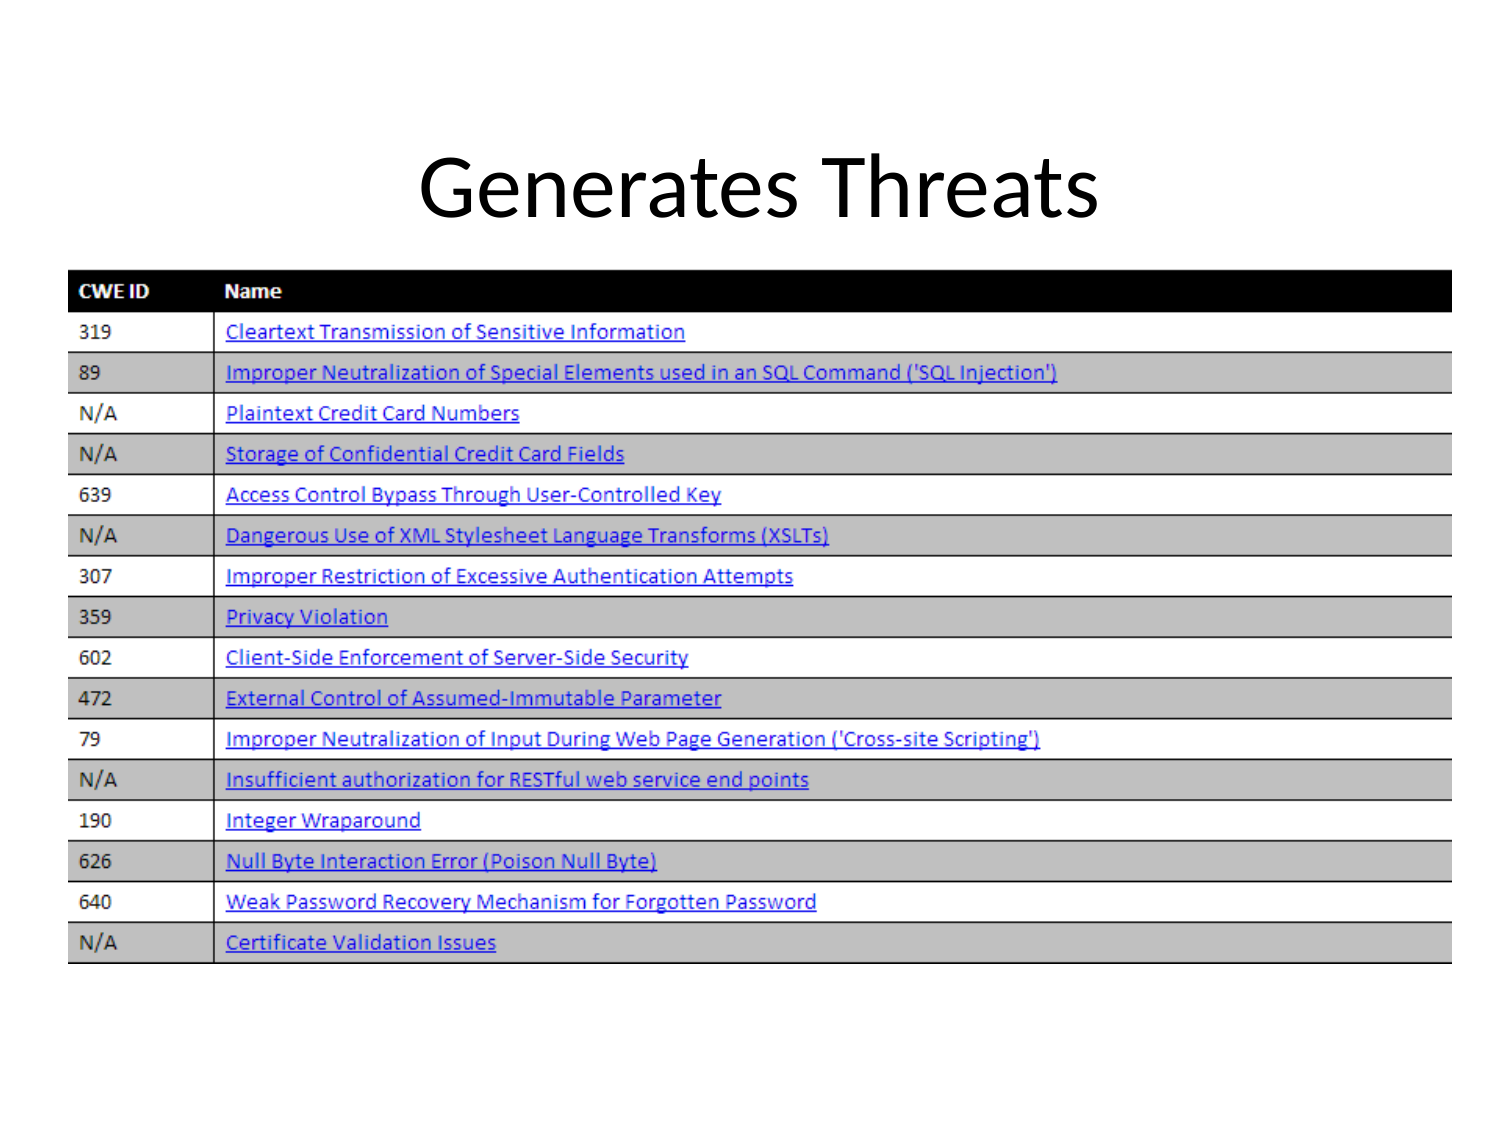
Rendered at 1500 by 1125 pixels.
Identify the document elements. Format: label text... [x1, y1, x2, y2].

title Generates Threats [245, 98, 1275, 263]
picture [68, 264, 1452, 964]
